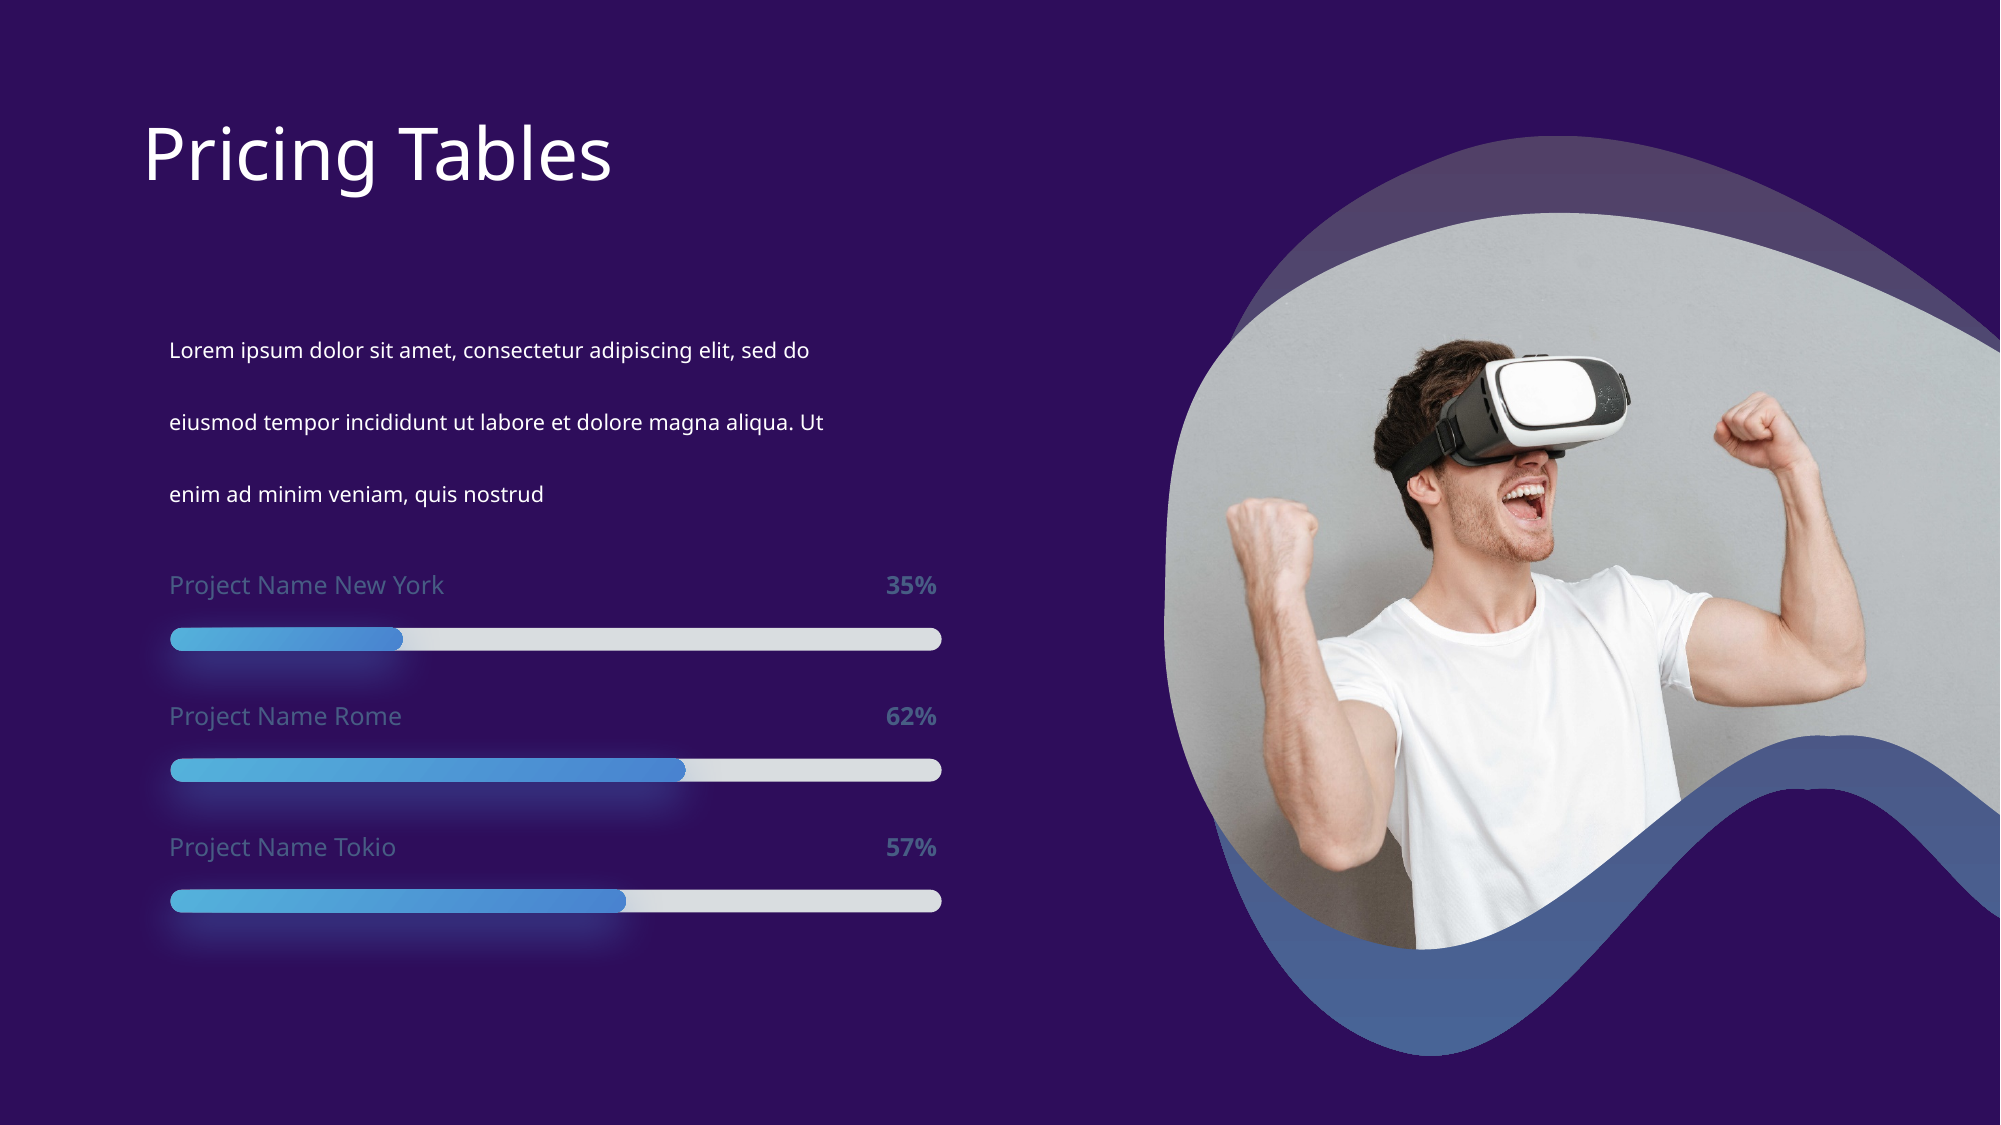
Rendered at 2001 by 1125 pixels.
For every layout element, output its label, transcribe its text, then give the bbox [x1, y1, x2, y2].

text_box [170, 627, 403, 651]
text_box 35% [798, 565, 942, 618]
text_box [170, 758, 686, 782]
text_box [686, 758, 942, 782]
text_box Project Name Tokio [165, 827, 648, 880]
text_box Pricing Tables [138, 57, 1862, 245]
picture [1163, 212, 2000, 950]
text_box [624, 889, 942, 913]
text_box Project Name New York [165, 565, 648, 618]
text_box Project Name Rome [165, 696, 648, 749]
text_box 57% [798, 827, 942, 880]
text_box 62% [798, 696, 942, 749]
text_box Lorem ipsum dolor sit amet, consectetur adipiscing elit, sed do eiusmod tempor incididunt ut labore et dolore magna aliqua. Ut enim ad minim veniam, quis nostrud [165, 308, 878, 533]
text_box [1271, 956, 1594, 1058]
text_box [170, 889, 626, 913]
text_box [406, 627, 942, 651]
